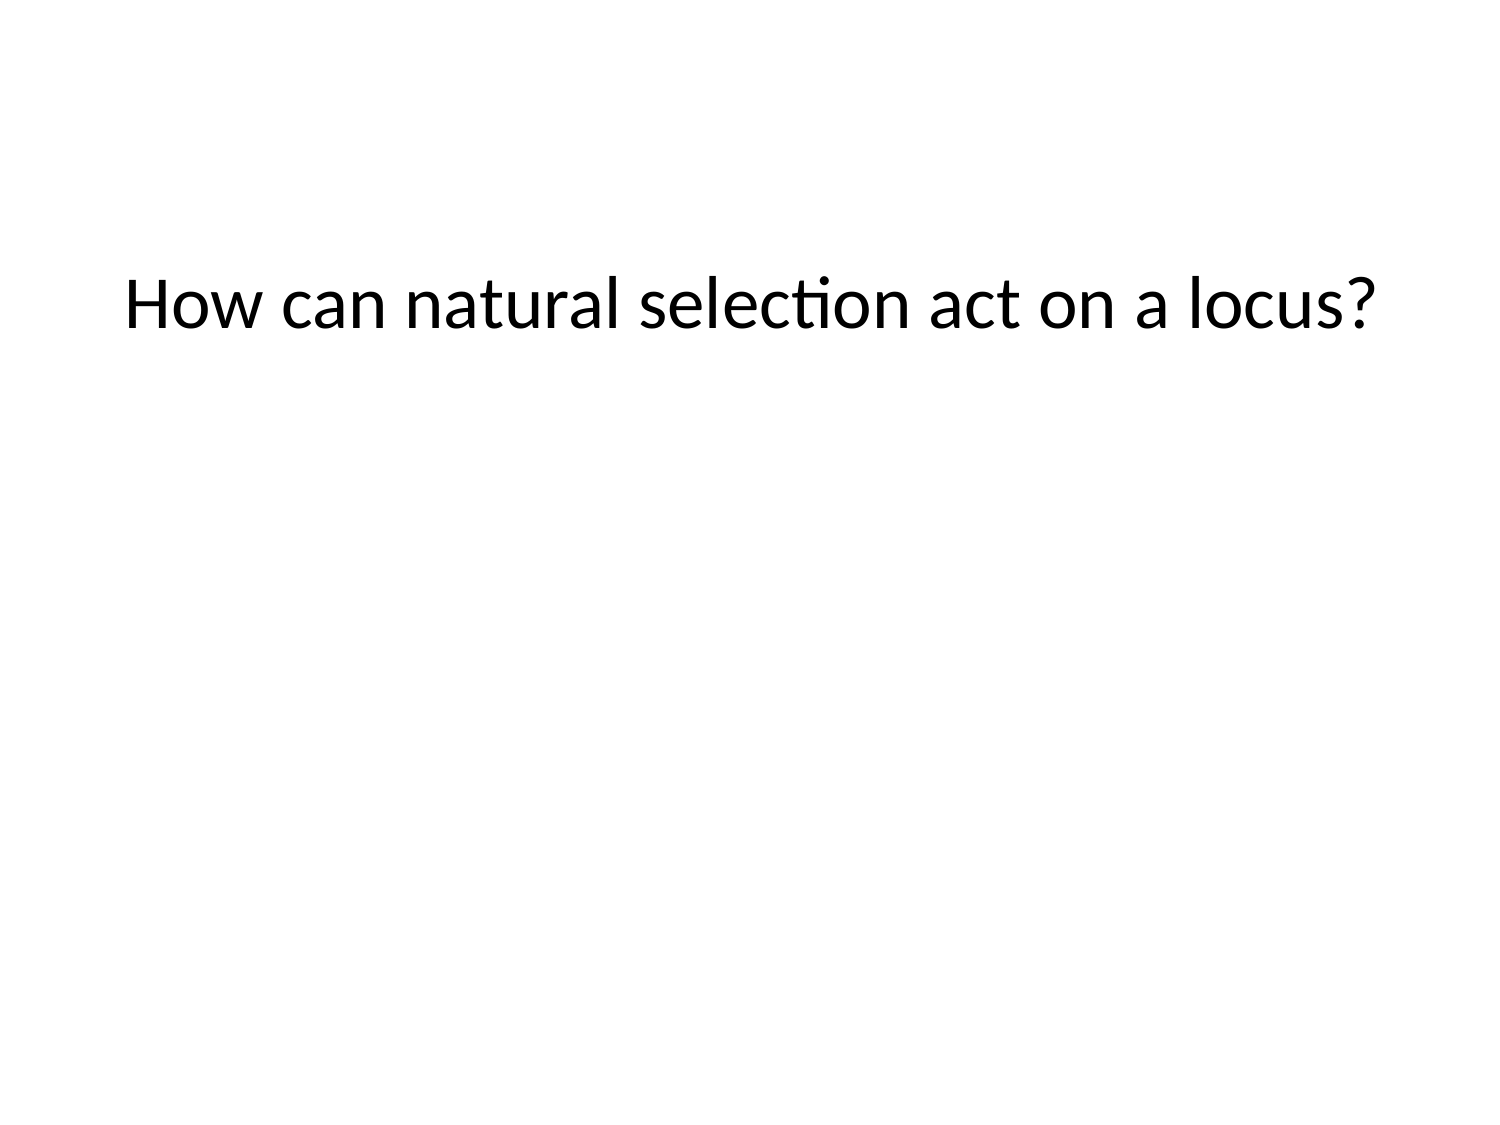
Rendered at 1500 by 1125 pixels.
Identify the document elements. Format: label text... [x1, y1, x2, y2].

text_box How can natural selection act on a locus? [110, 245, 1396, 351]
